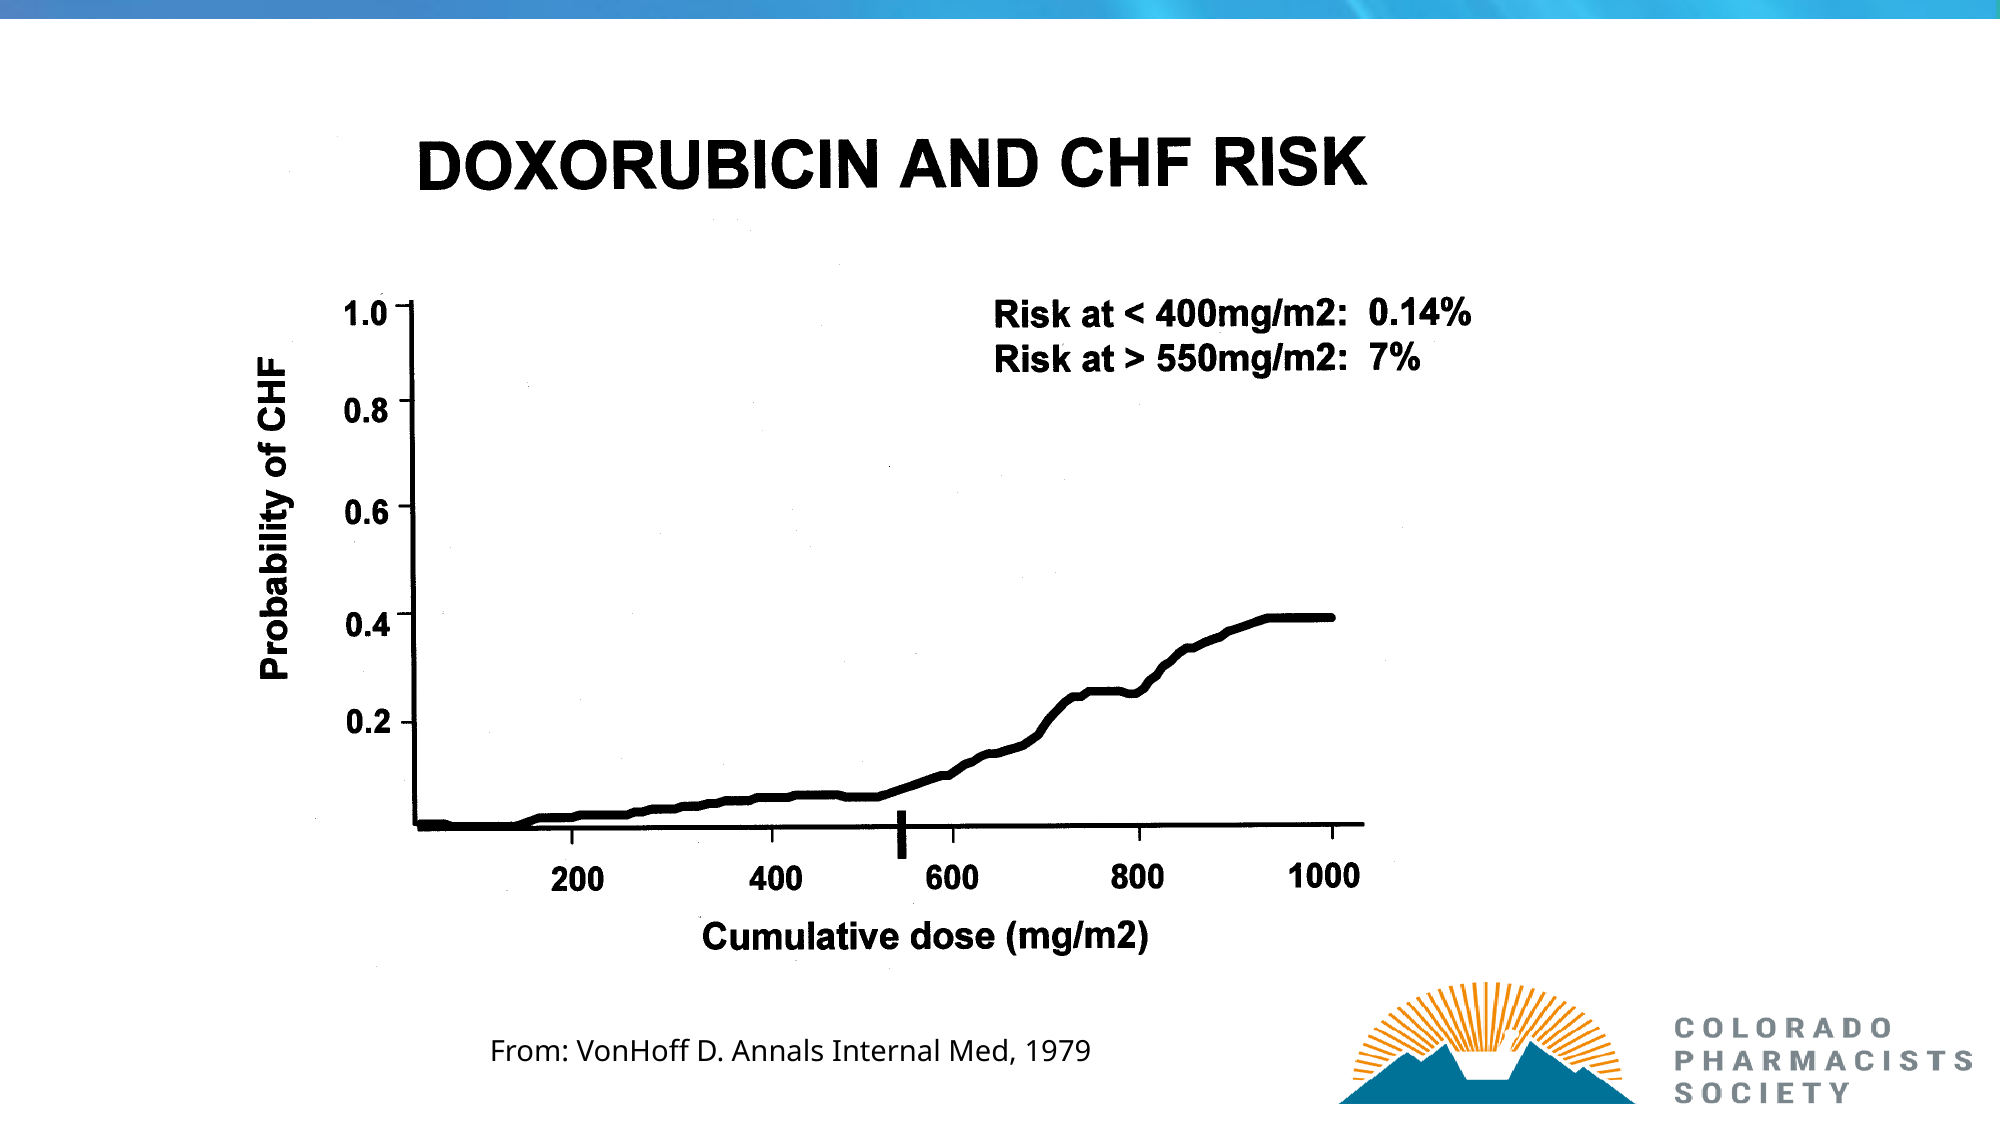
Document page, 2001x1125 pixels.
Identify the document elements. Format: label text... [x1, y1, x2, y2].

picture [0, 0, 2000, 19]
picture [1338, 982, 1972, 1104]
picture [222, 100, 1473, 978]
text_box From: VonHoff D. Annals Internal Med, 1979 [474, 1024, 1338, 1075]
